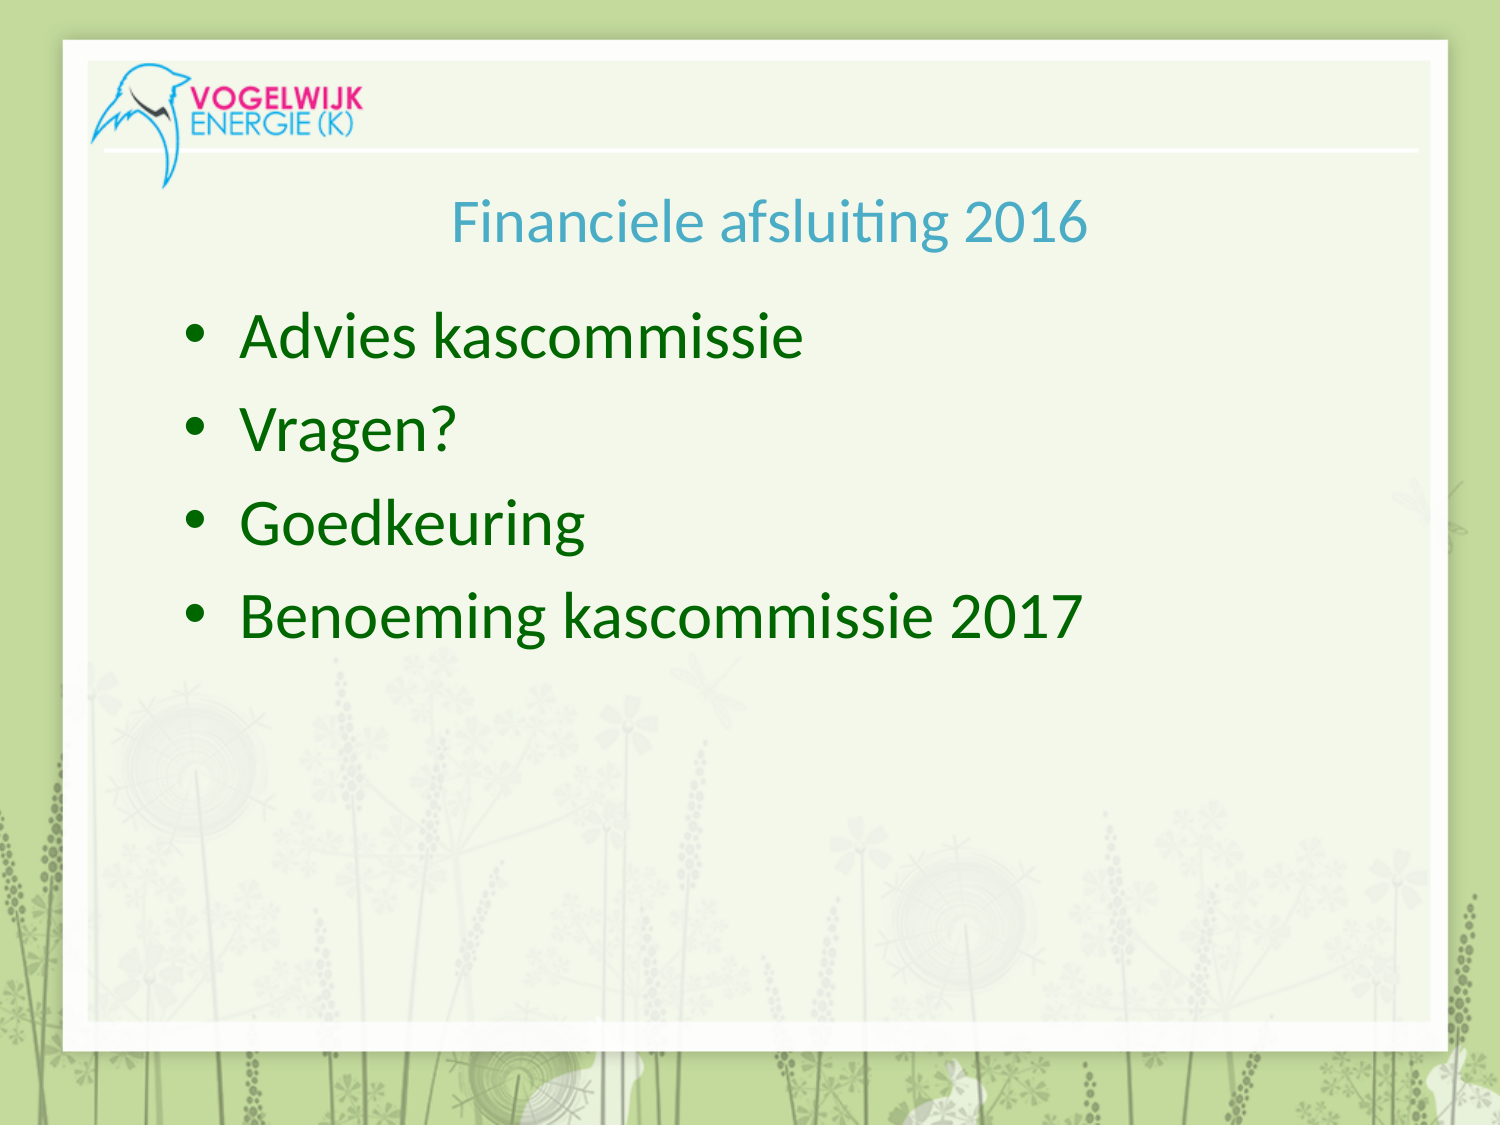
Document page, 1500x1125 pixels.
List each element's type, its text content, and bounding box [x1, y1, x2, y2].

list Advies kascommissie Vragen? Goedkeuring Benoeming kascommissie 2017 [168, 284, 1373, 1005]
picture [0, 0, 1500, 1125]
title Financiele afsluiting 2016 [168, 172, 1373, 263]
